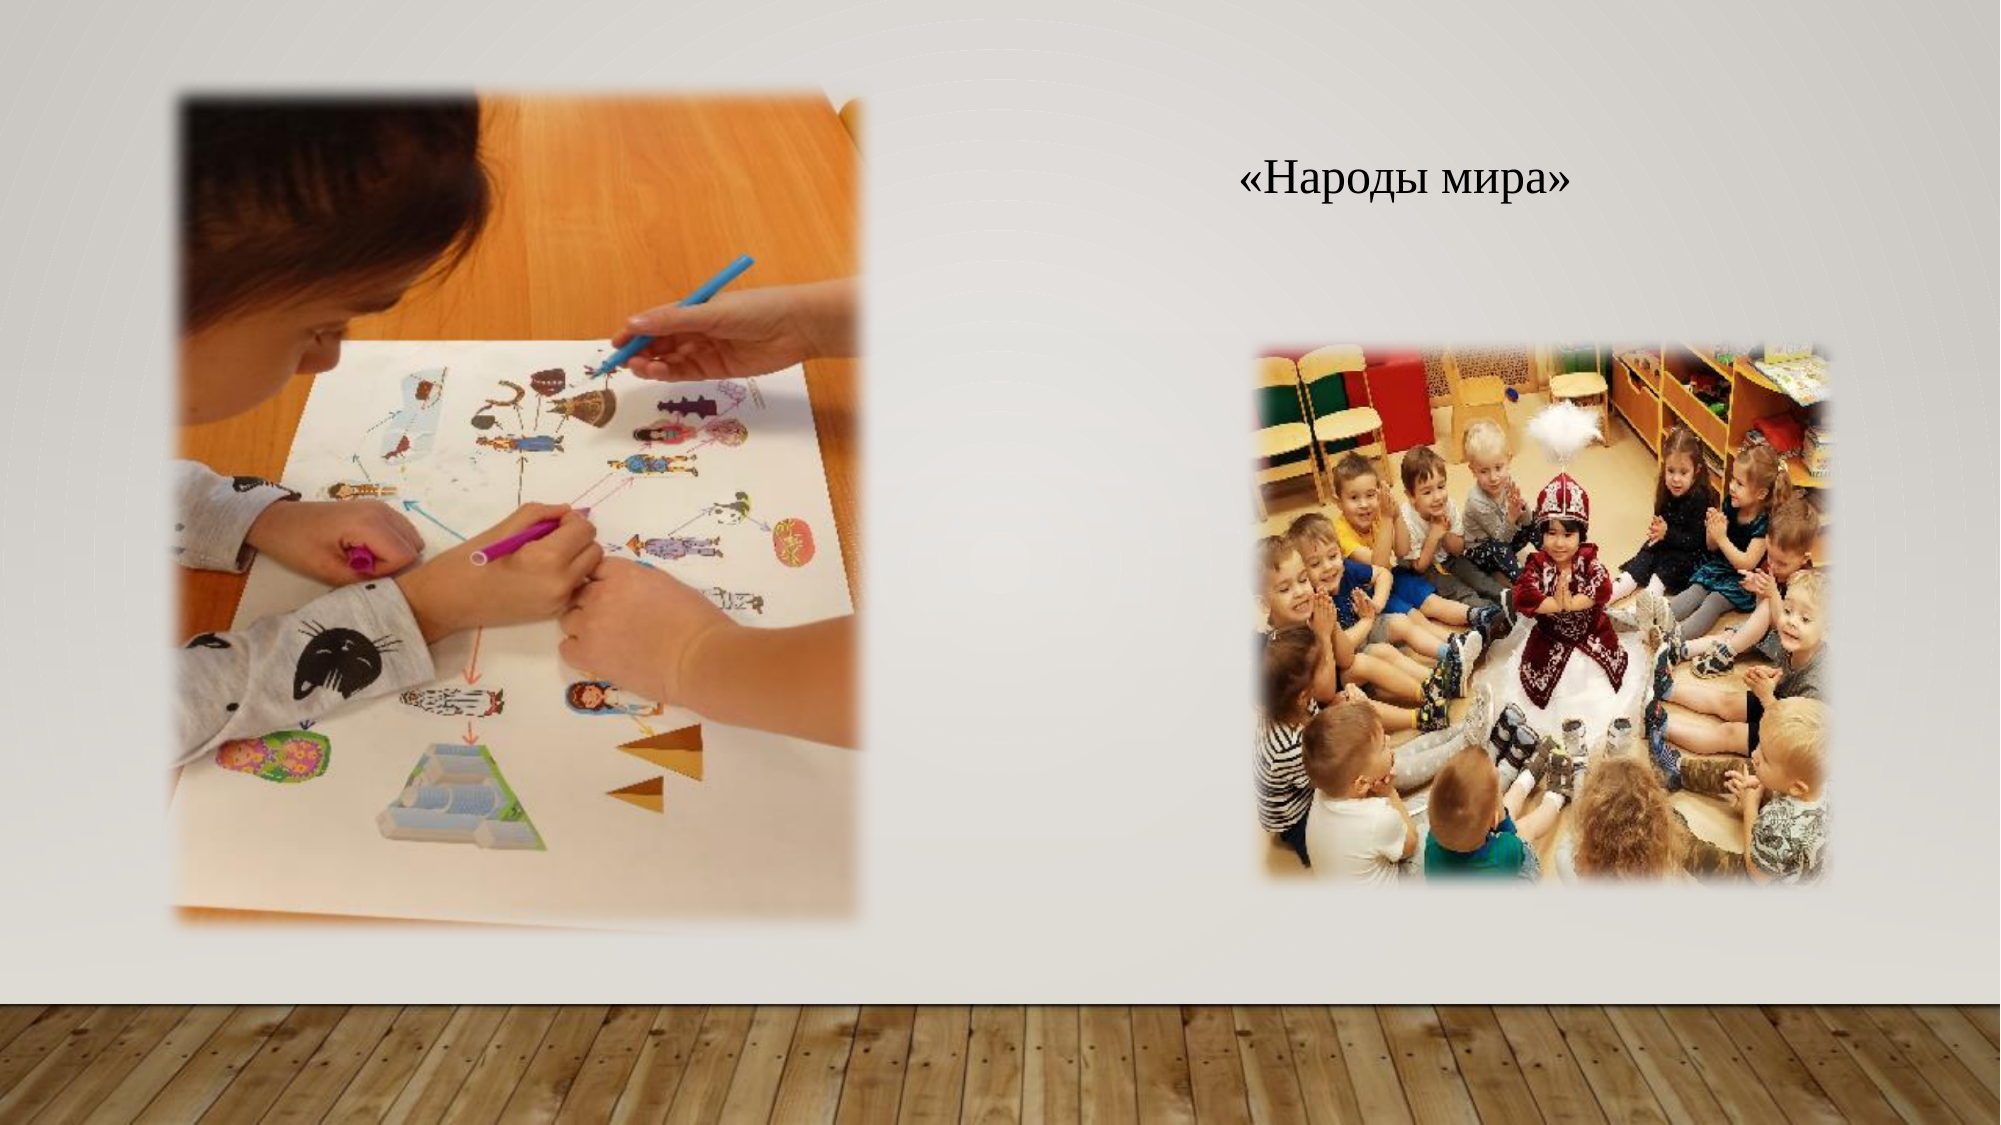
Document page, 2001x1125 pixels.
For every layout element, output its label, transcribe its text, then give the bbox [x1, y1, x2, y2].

picture [161, 77, 877, 939]
text_box «Народы мира» [1223, 135, 2000, 211]
picture [0, 1004, 2000, 1125]
picture [1243, 336, 1839, 894]
